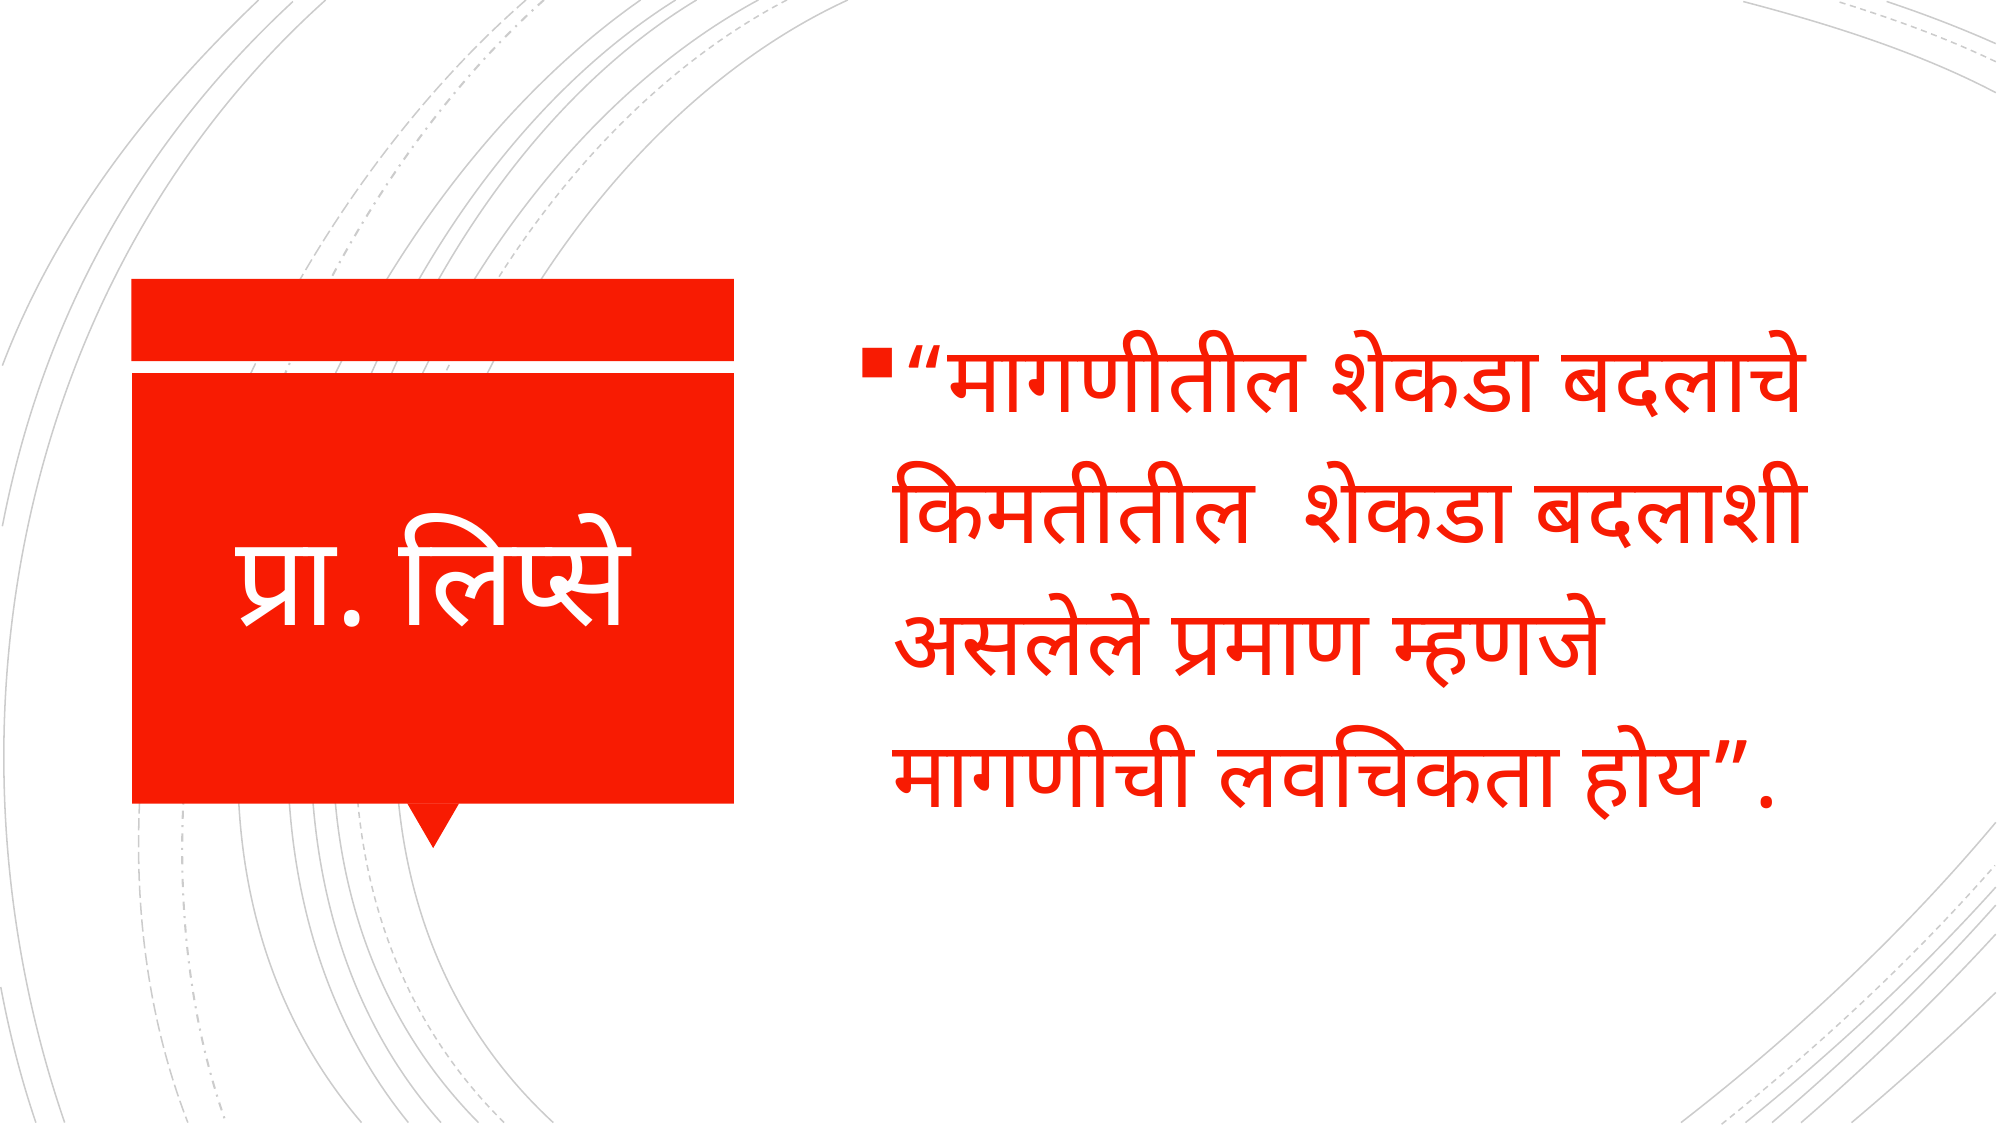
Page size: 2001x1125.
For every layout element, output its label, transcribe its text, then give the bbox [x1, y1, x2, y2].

list “मागणीतील शेकडा बदलाचे किमतीतील शेकडा बदलाशी असलेले प्रमाण म्हणजे मागणीची लवचिकता होय”. [839, 131, 1871, 993]
title प्रा. लिप्से [145, 385, 720, 789]
